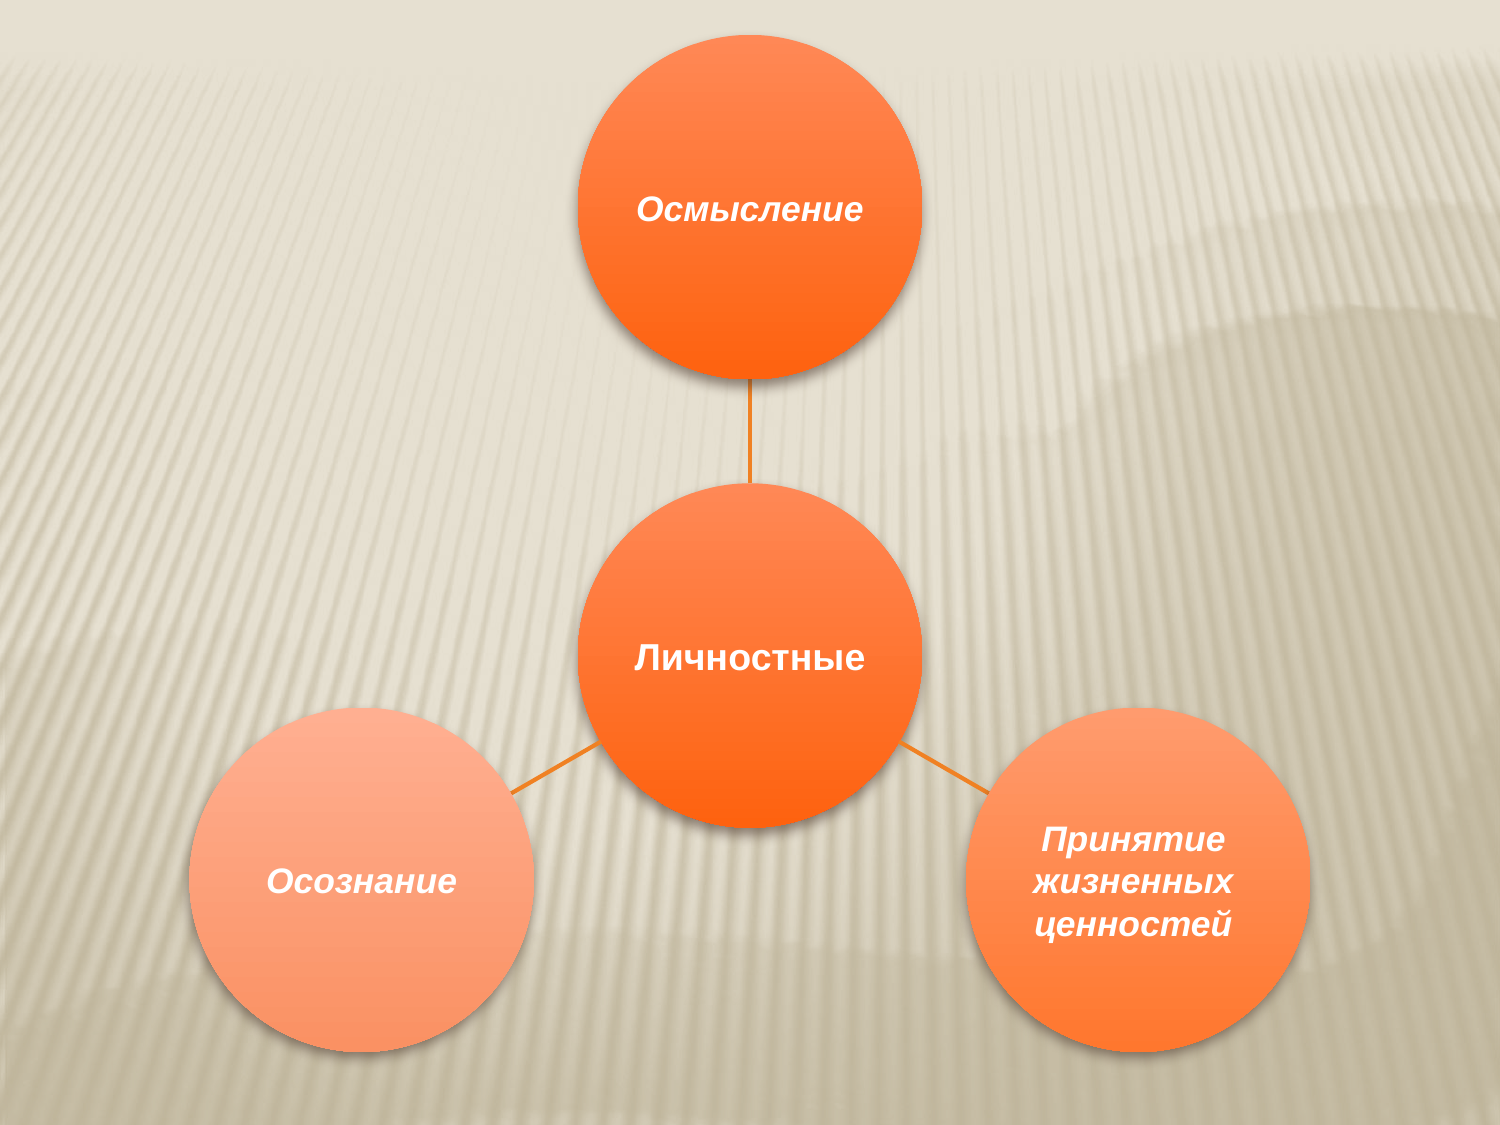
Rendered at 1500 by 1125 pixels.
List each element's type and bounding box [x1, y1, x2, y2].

text_box [0, 30, 1500, 1057]
